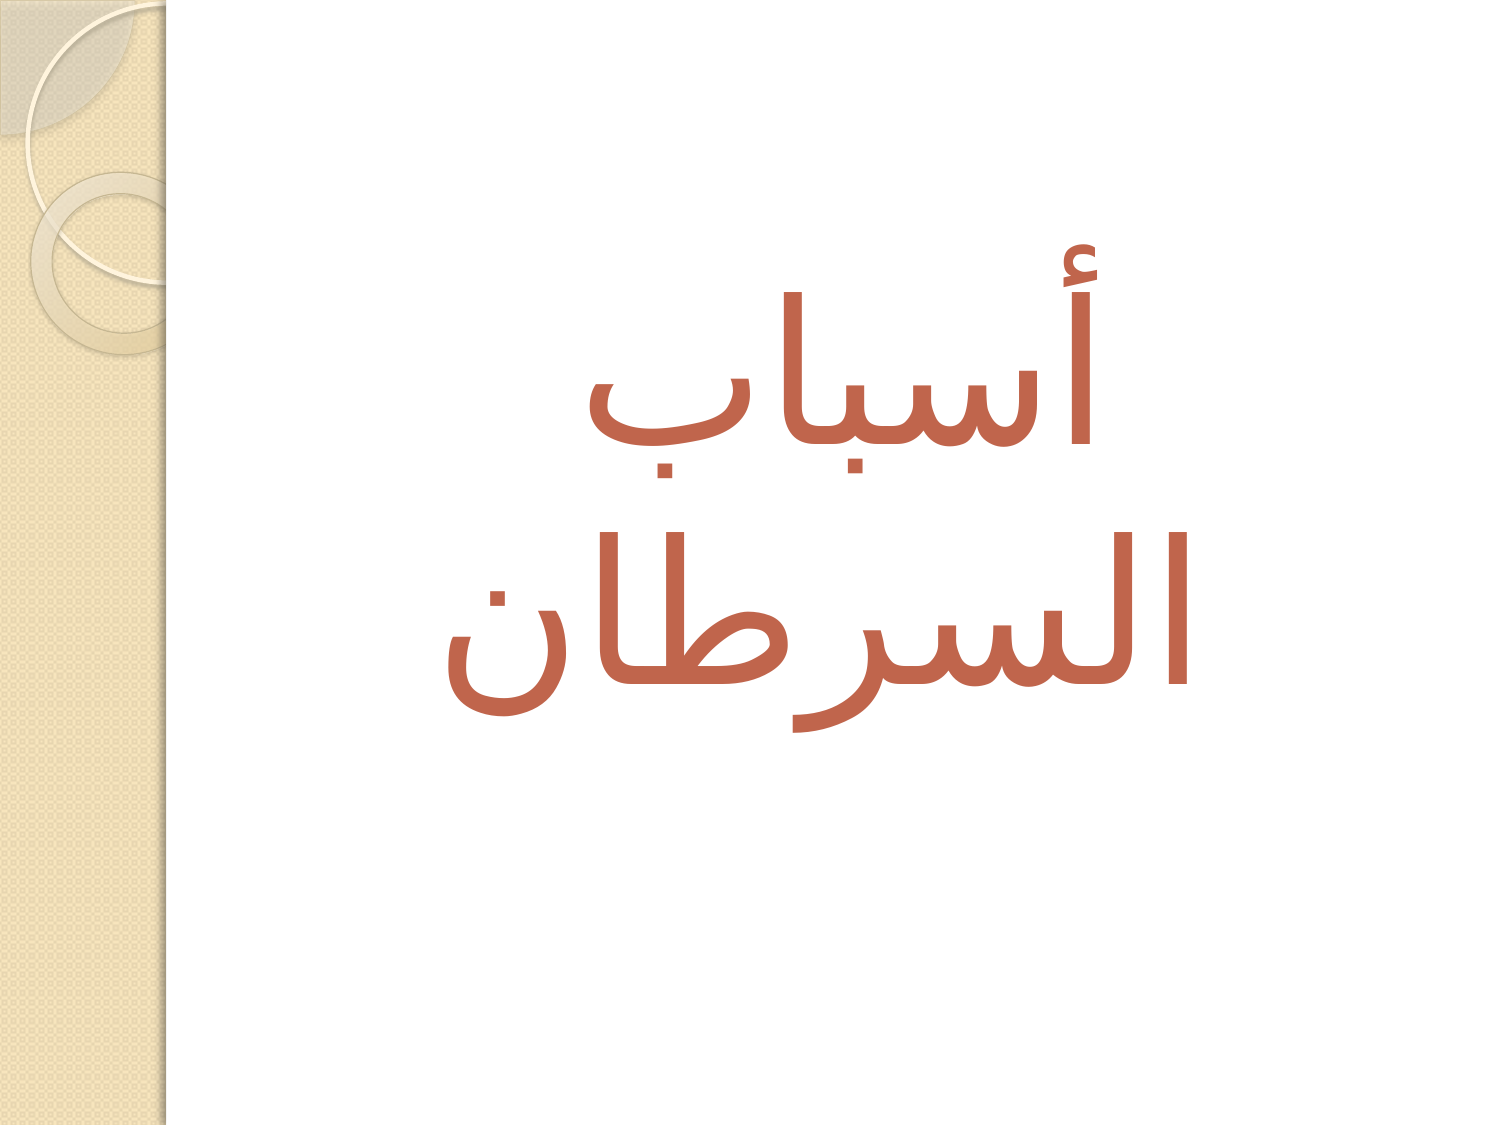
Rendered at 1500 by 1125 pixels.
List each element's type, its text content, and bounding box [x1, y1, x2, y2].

list أسباب السرطان [235, 237, 1466, 1025]
